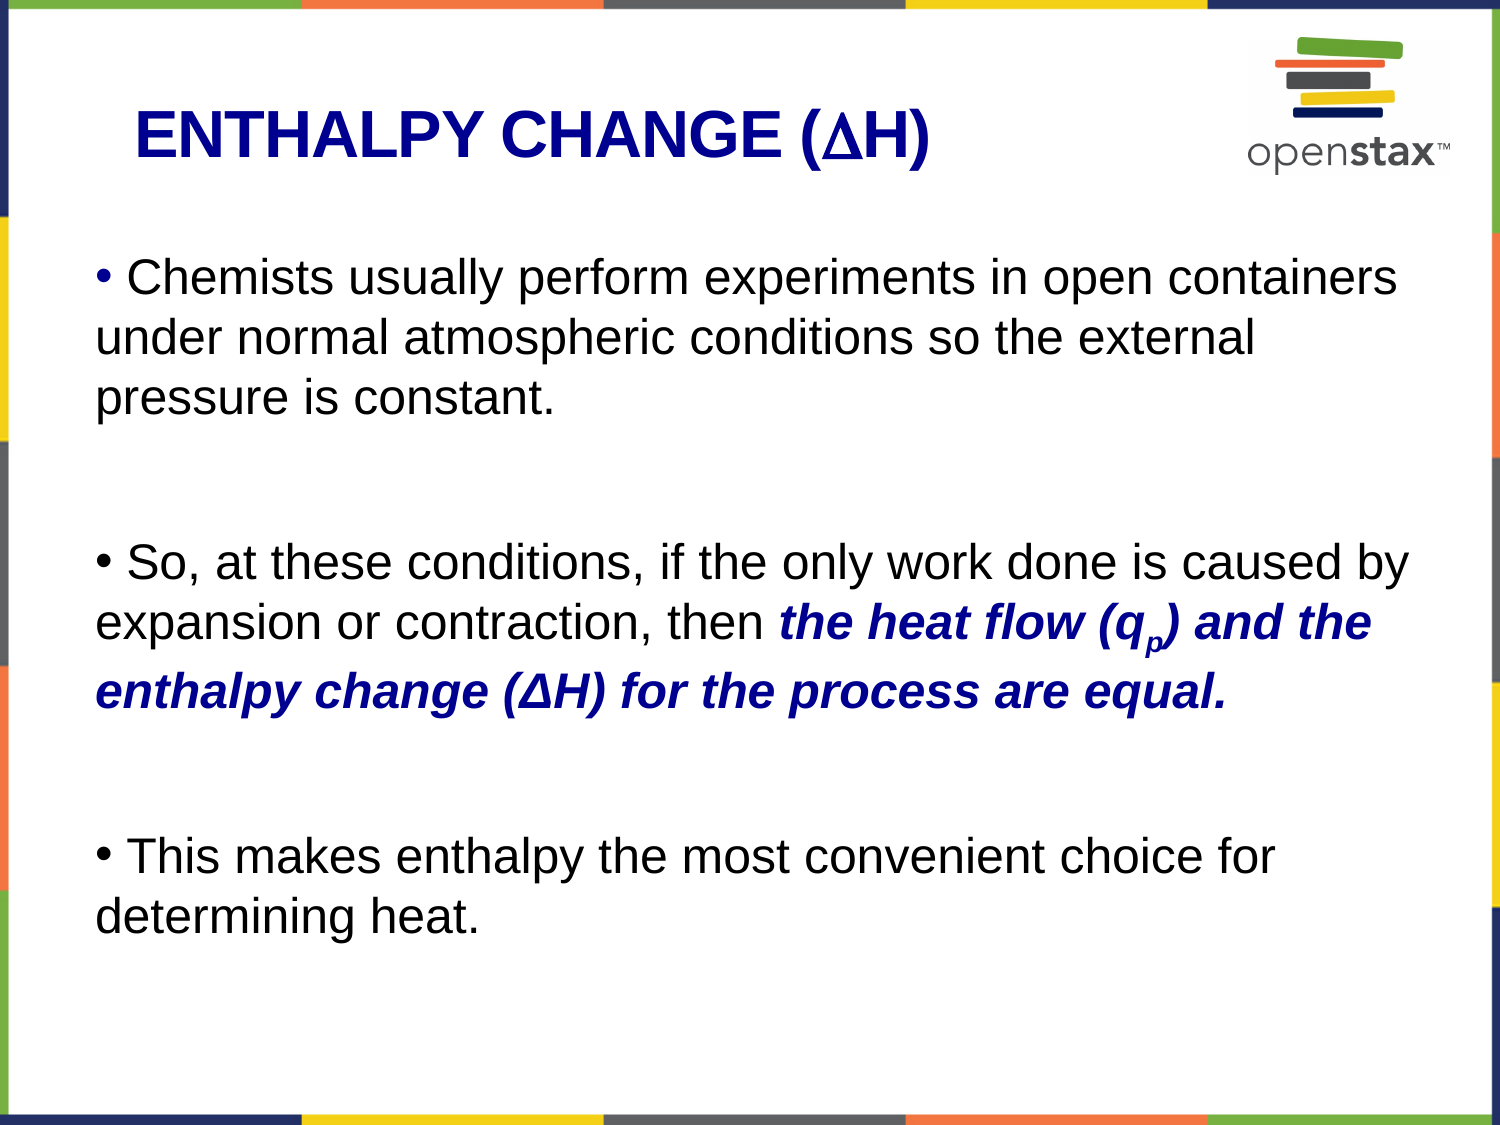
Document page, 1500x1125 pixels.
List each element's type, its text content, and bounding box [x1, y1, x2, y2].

title Enthalpy Change (DH) [119, 95, 1195, 155]
picture [0, 0, 1500, 1125]
list Chemists usually perform experiments in open containers under normal atmospheric conditions so the external pressure is constant. So, at these conditions, if the only work done is caused by expansion or contraction, then the heat flow (qp) and the enthalpy change (ΔH) for the process are equal. This makes enthalpy the most convenient choice for determining heat. [79, 155, 1438, 1125]
